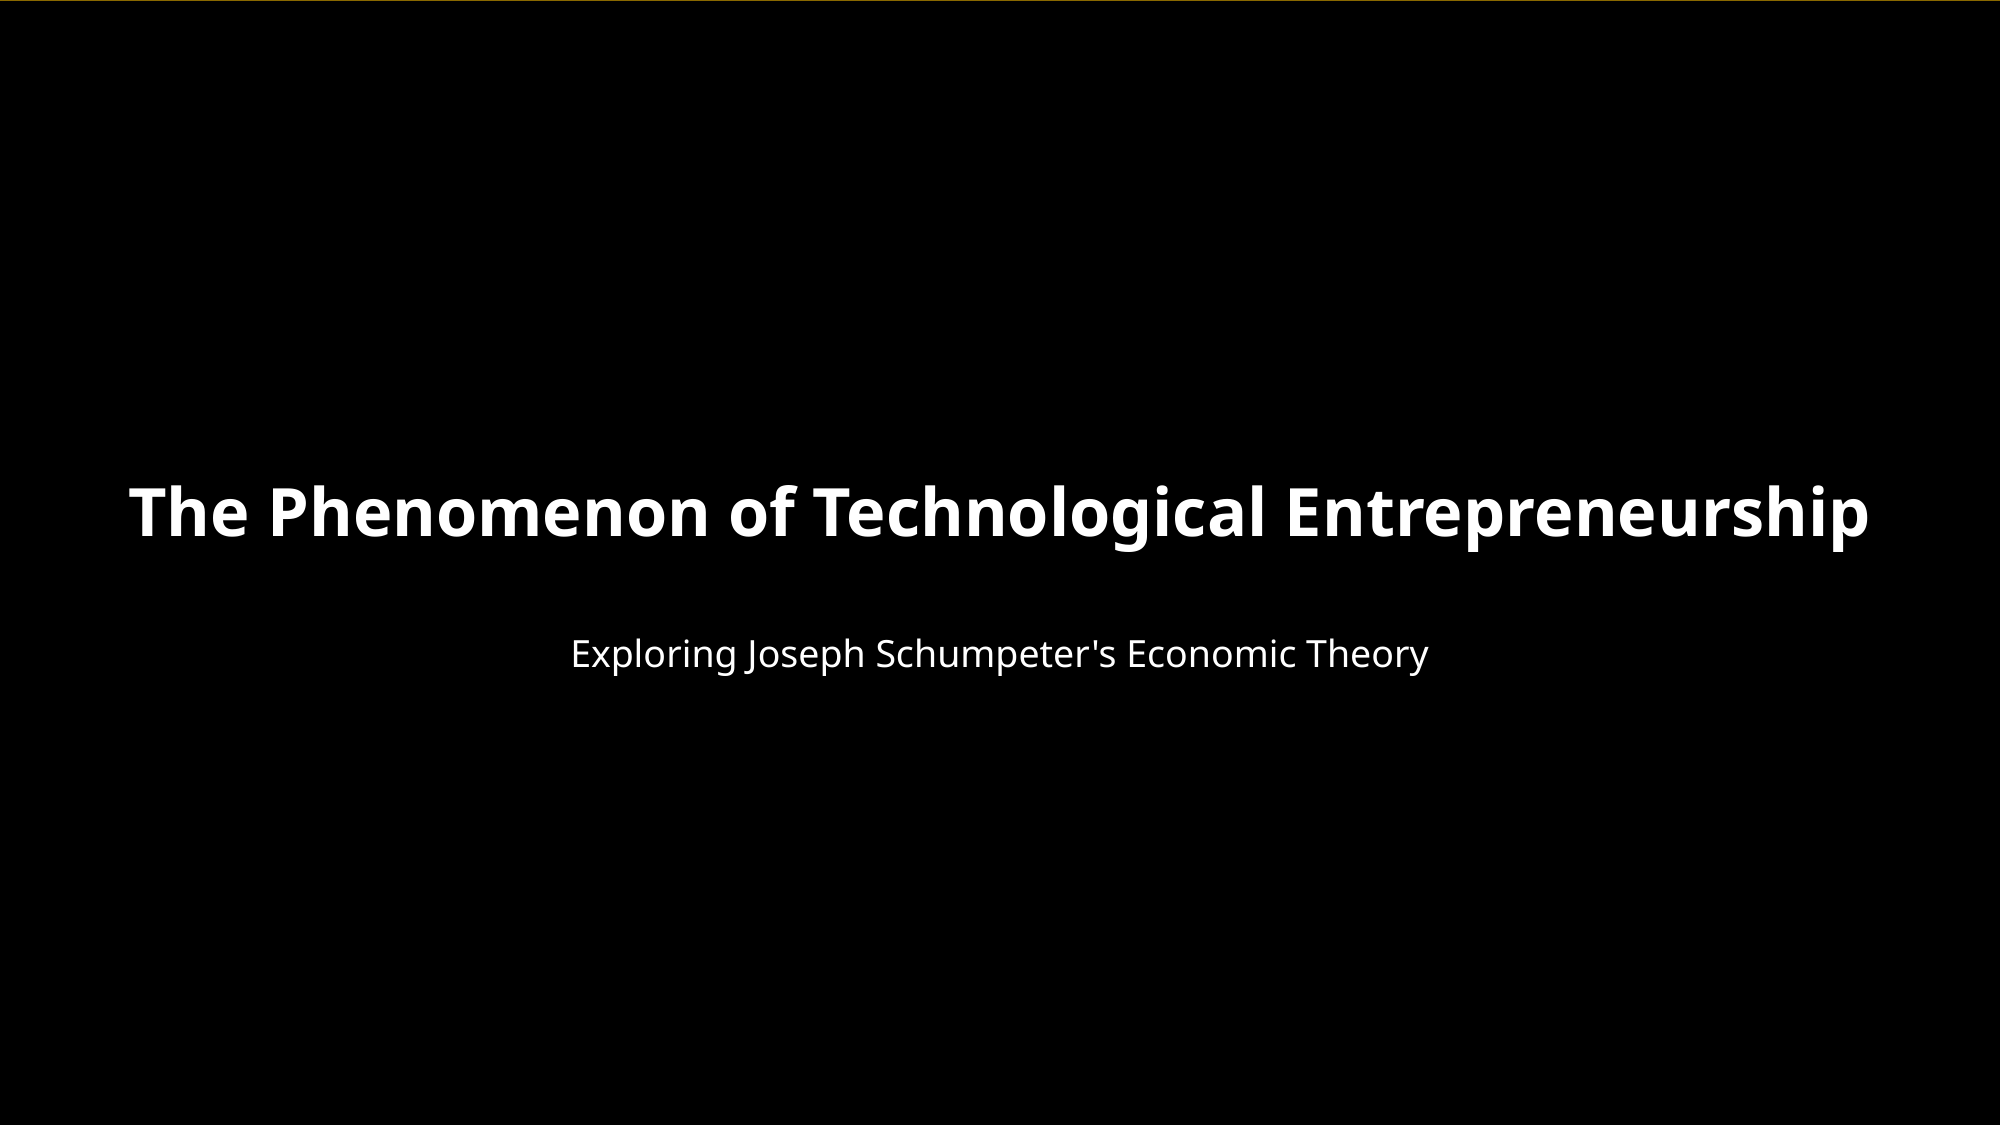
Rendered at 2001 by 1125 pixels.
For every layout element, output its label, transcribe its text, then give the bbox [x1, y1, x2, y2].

text_box Exploring Joseph Schumpeter's Economic Theory [0, 614, 2000, 690]
text_box The Phenomenon of Technological Entrepreneurship [0, 434, 2000, 585]
